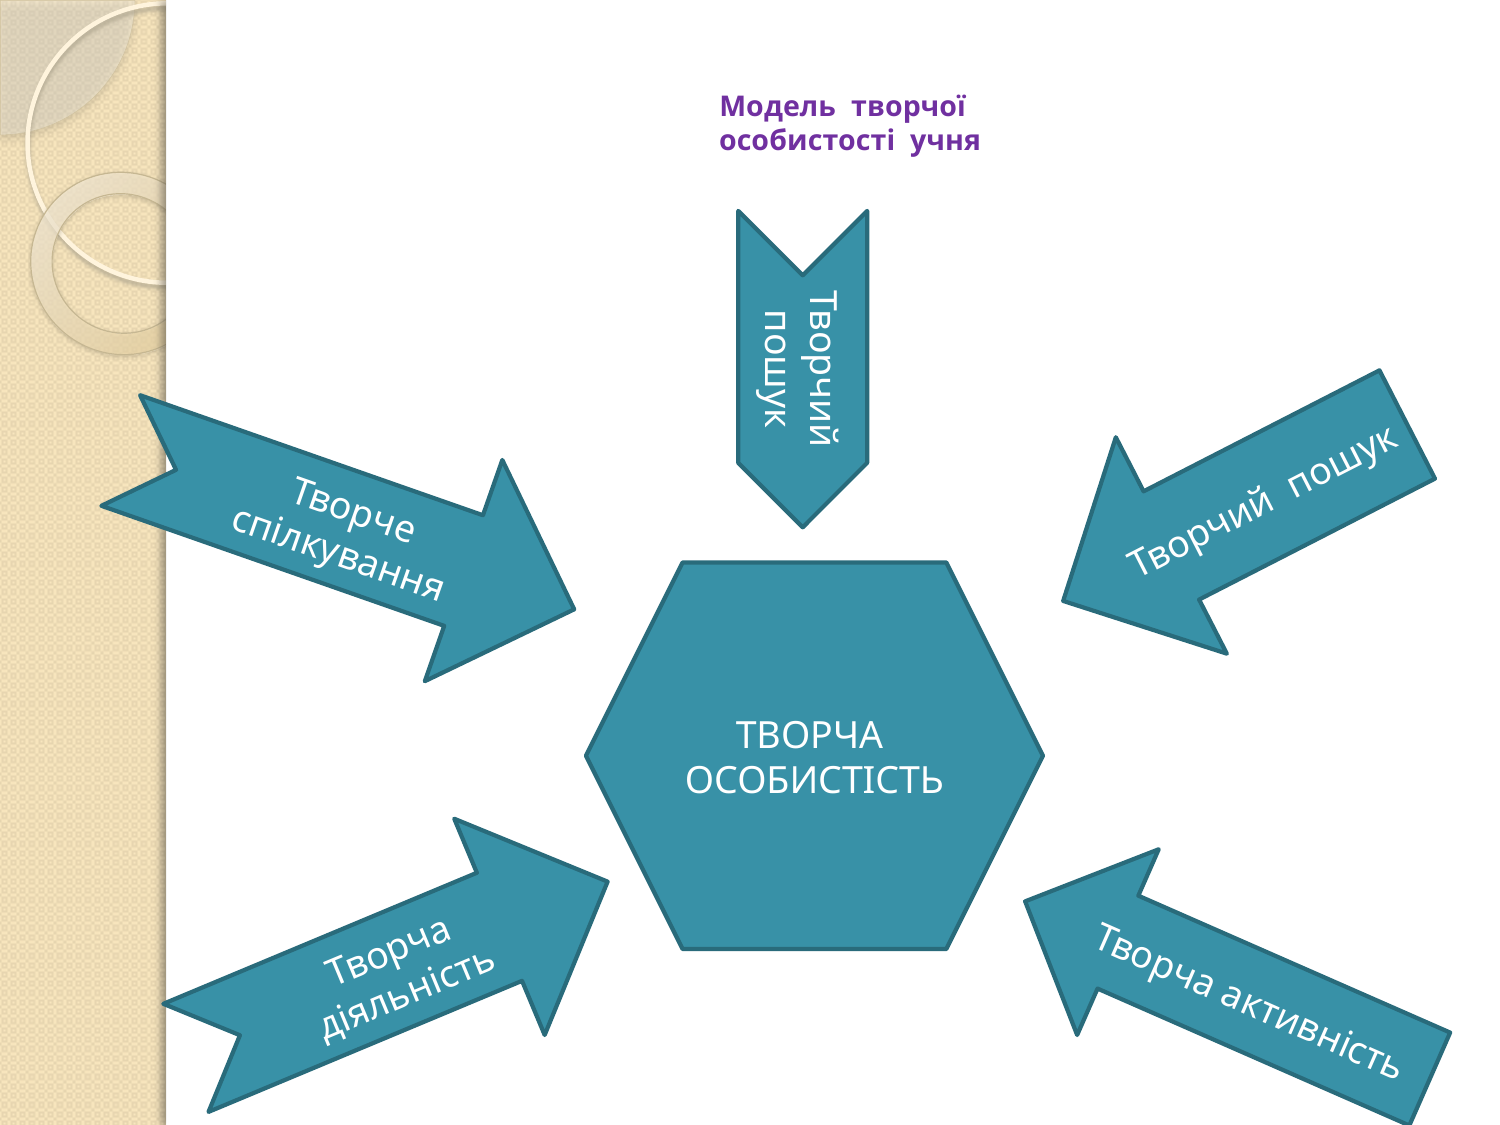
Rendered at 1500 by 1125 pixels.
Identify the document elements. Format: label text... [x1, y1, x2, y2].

text_box Творчий пошук [1061, 368, 1437, 656]
text_box Творчий пошук [736, 208, 870, 530]
text_box Творча діяльність [161, 816, 610, 1114]
text_box ТВОРЧА ОСОБИСТІСТЬ [584, 560, 1045, 952]
title Модель творчої особистості учня [235, 45, 1466, 200]
text_box Творче спілкування [99, 393, 577, 684]
text_box Творча активність [1023, 847, 1453, 1125]
